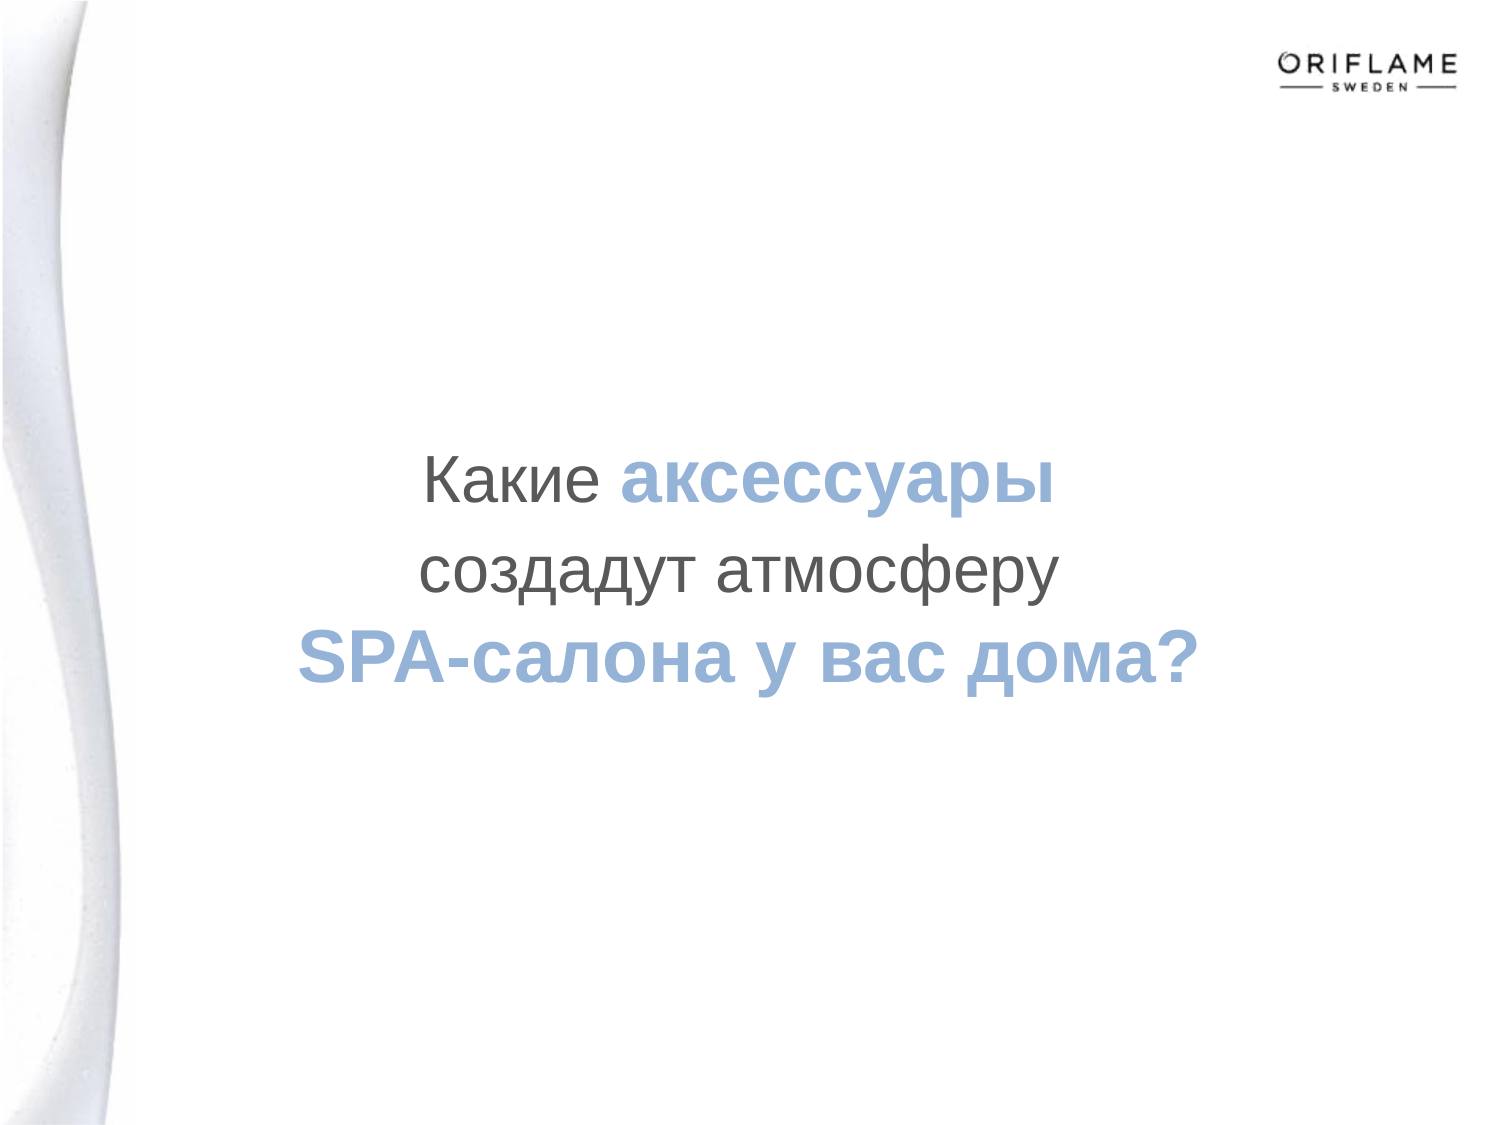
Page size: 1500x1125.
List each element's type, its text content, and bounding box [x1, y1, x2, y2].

picture [3, 2, 137, 1124]
picture [1257, 30, 1478, 113]
title Какие аксессуары создадут атмосферу SPA-салона у вас дома? [112, 373, 1388, 752]
